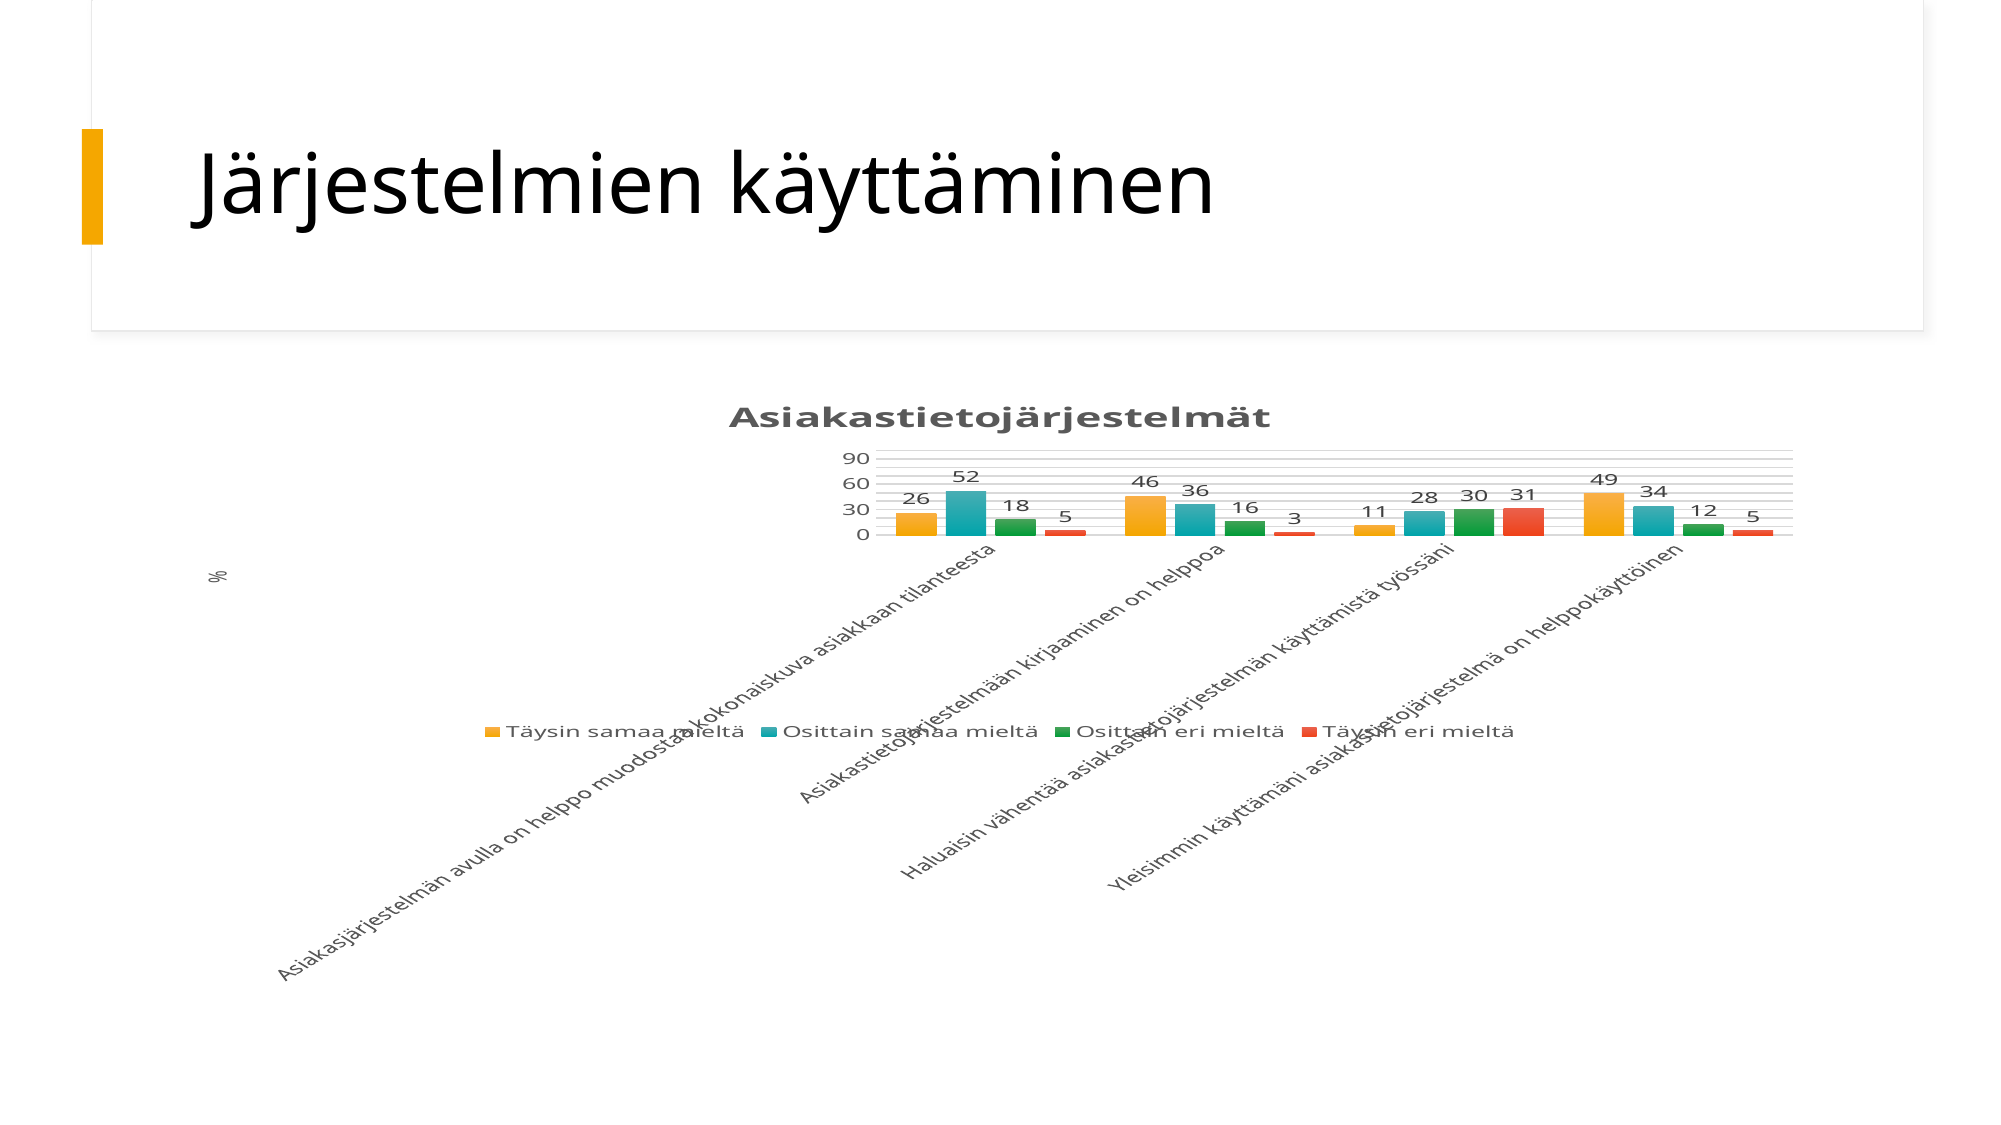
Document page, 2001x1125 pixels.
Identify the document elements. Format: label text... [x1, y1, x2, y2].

chart [165, 378, 1834, 985]
title Järjestelmien käyttäminen [183, 90, 1851, 284]
